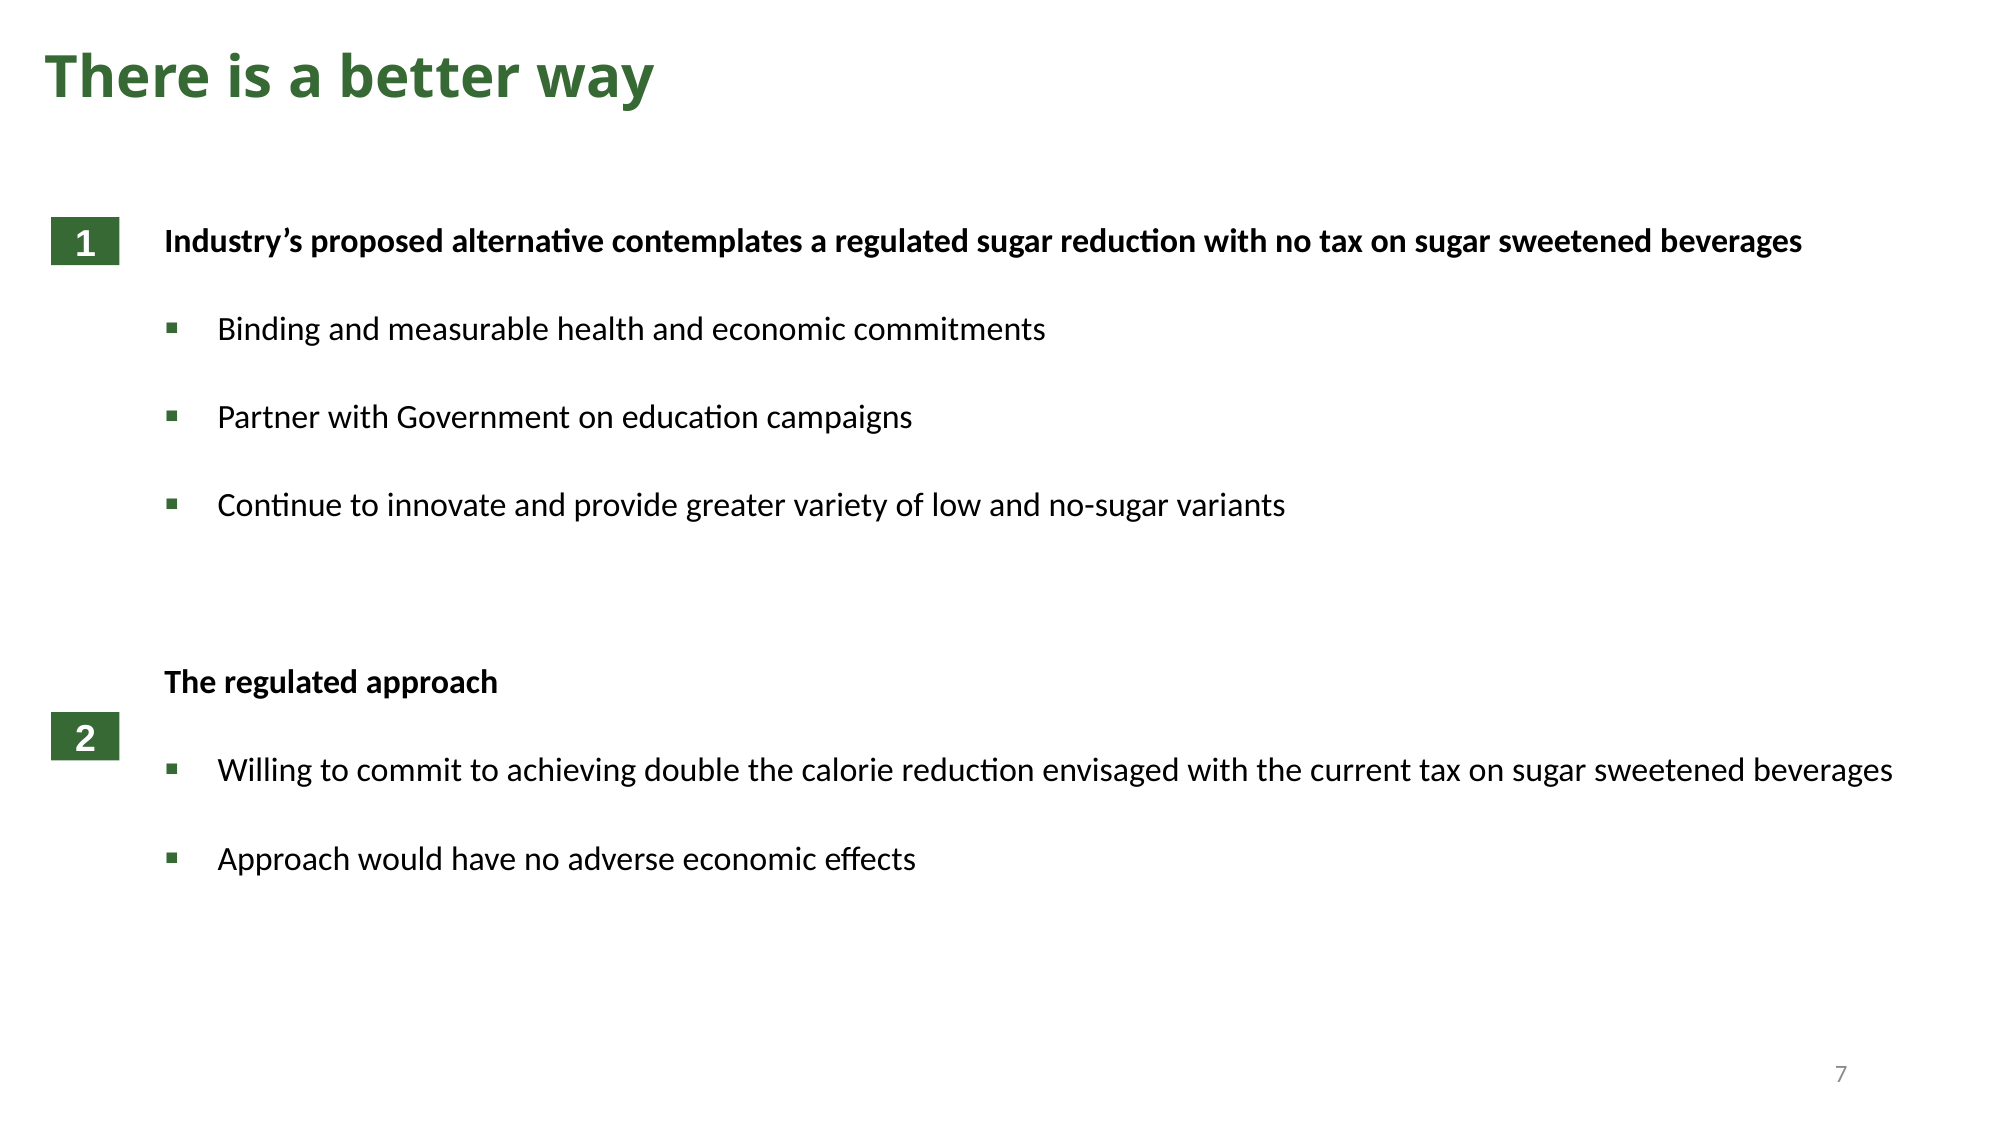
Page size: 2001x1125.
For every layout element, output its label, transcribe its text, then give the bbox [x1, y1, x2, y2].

text_box 2 [51, 712, 120, 761]
text_box There is a better way [26, 38, 1951, 114]
text_box 1 [51, 217, 120, 266]
slide_number 7 [1412, 1042, 1863, 1103]
text_box Industry’s proposed alternative contemplates a regulated sugar reduction with no tax on sugar sweetened beverages Binding and measurable health and economic commitments Partner with Government on education campaigns Continue to innovate and provide greater variety of low and no-sugar variants The regulated approach Willing to commit to achieving double the calorie reduction envisaged with the current tax on sugar sweetened beverages Approach would have no adverse economic effects [164, 218, 1950, 966]
